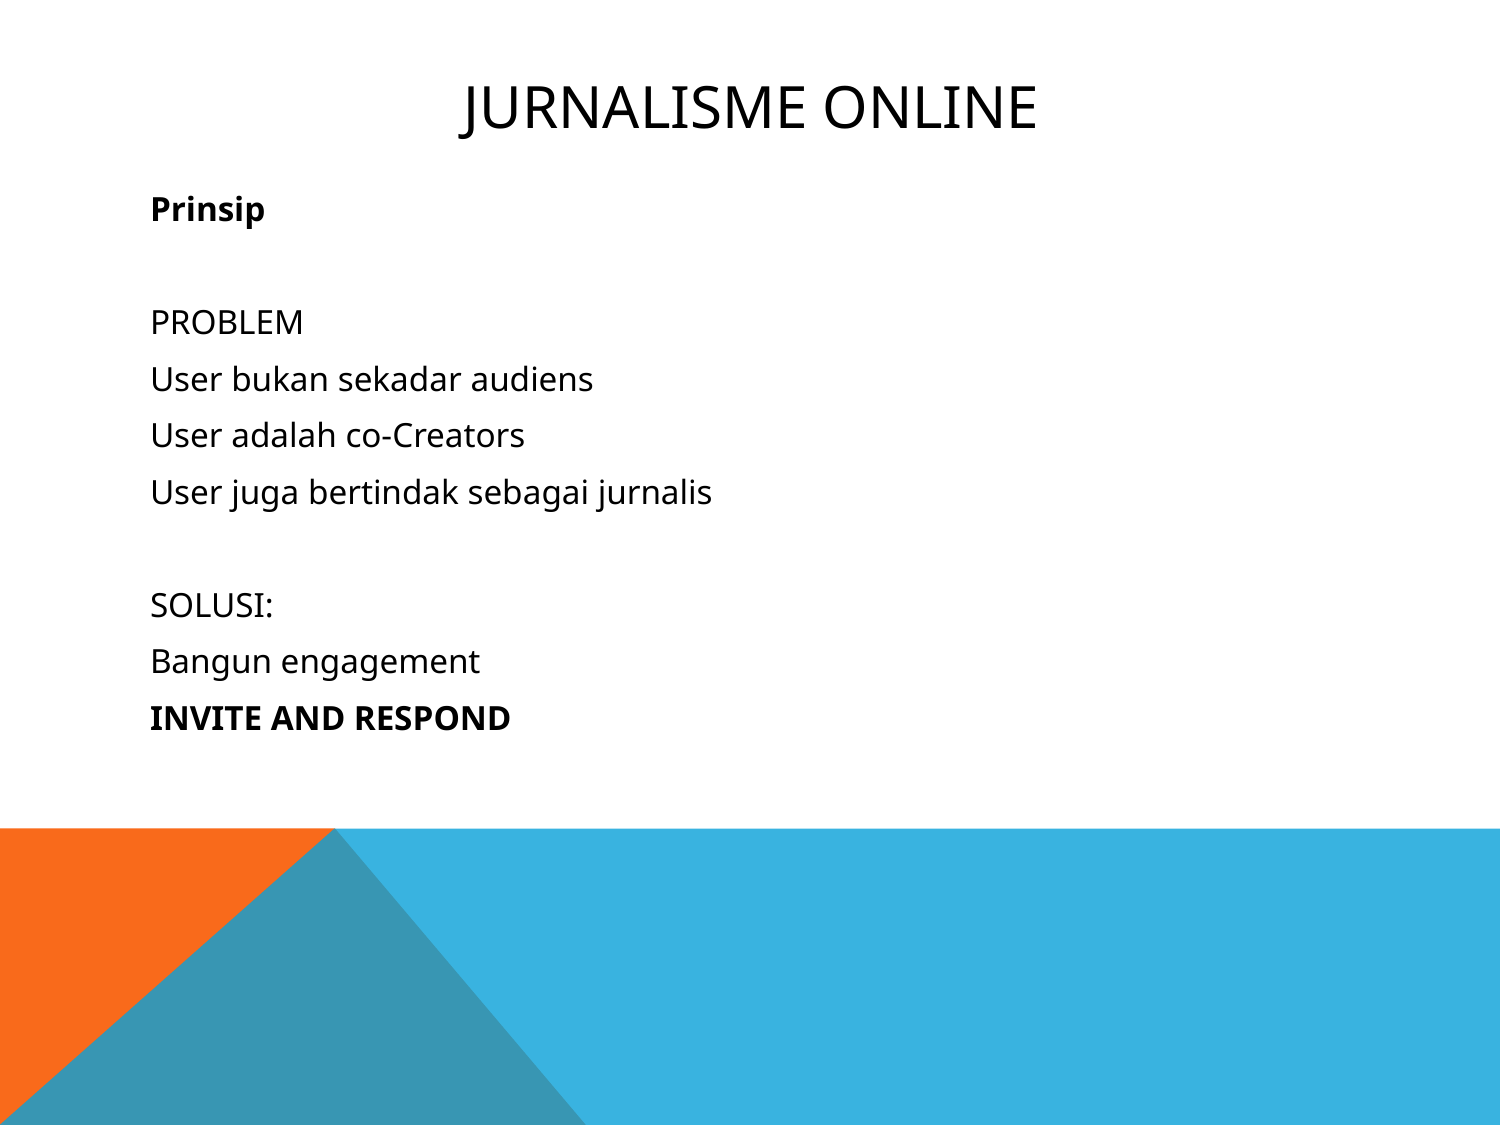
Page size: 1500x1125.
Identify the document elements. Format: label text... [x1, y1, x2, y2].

list Prinsip PROBLEM User bukan sekadar audiens User adalah co-Creators User juga bertindak sebagai jurnalis SOLUSI: Bangun engagement INVITE AND RESPOND [135, 180, 1369, 768]
title Jurnalisme online [135, 60, 1369, 150]
